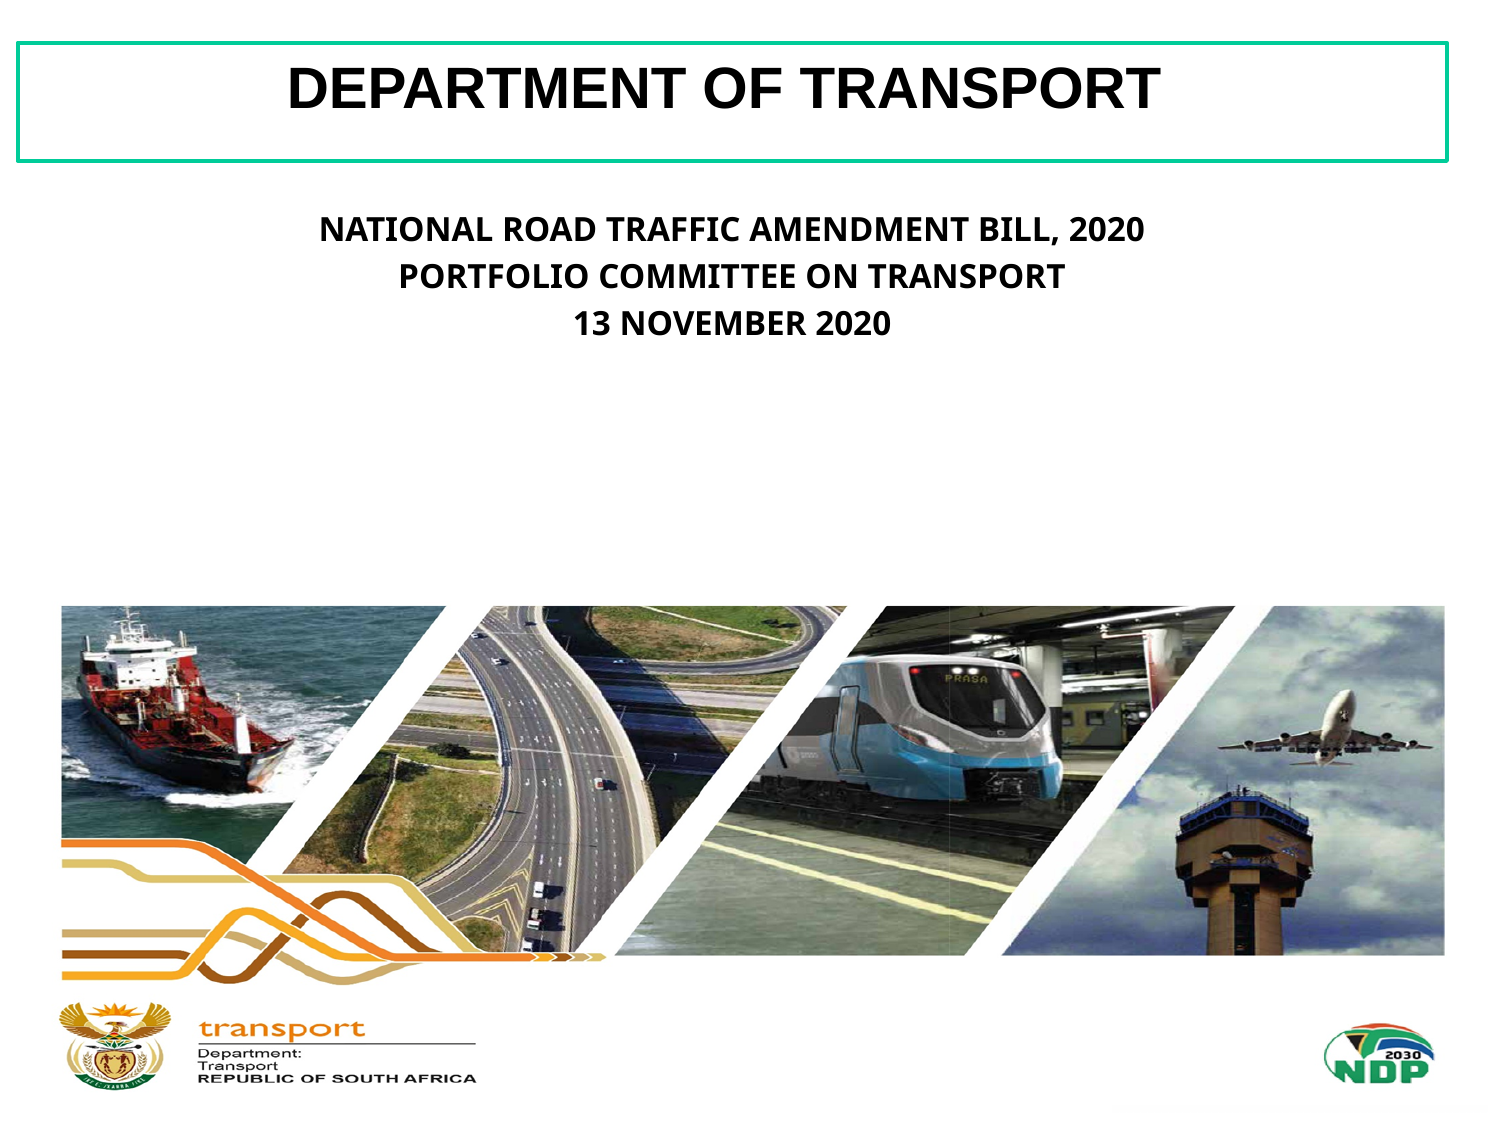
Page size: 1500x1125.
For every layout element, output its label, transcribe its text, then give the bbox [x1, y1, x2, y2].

title [99, 278, 1475, 466]
subtitle DEPARTMENT OF TRANSPORT NATIONAL ROAD TRAFFIC AMENDMENT BILL, 2020 PORTFOLIO COMMITTEE ON TRANSPORT 13 NOVEMBER 2020 [16, 41, 1449, 163]
picture [8, 467, 1492, 1105]
